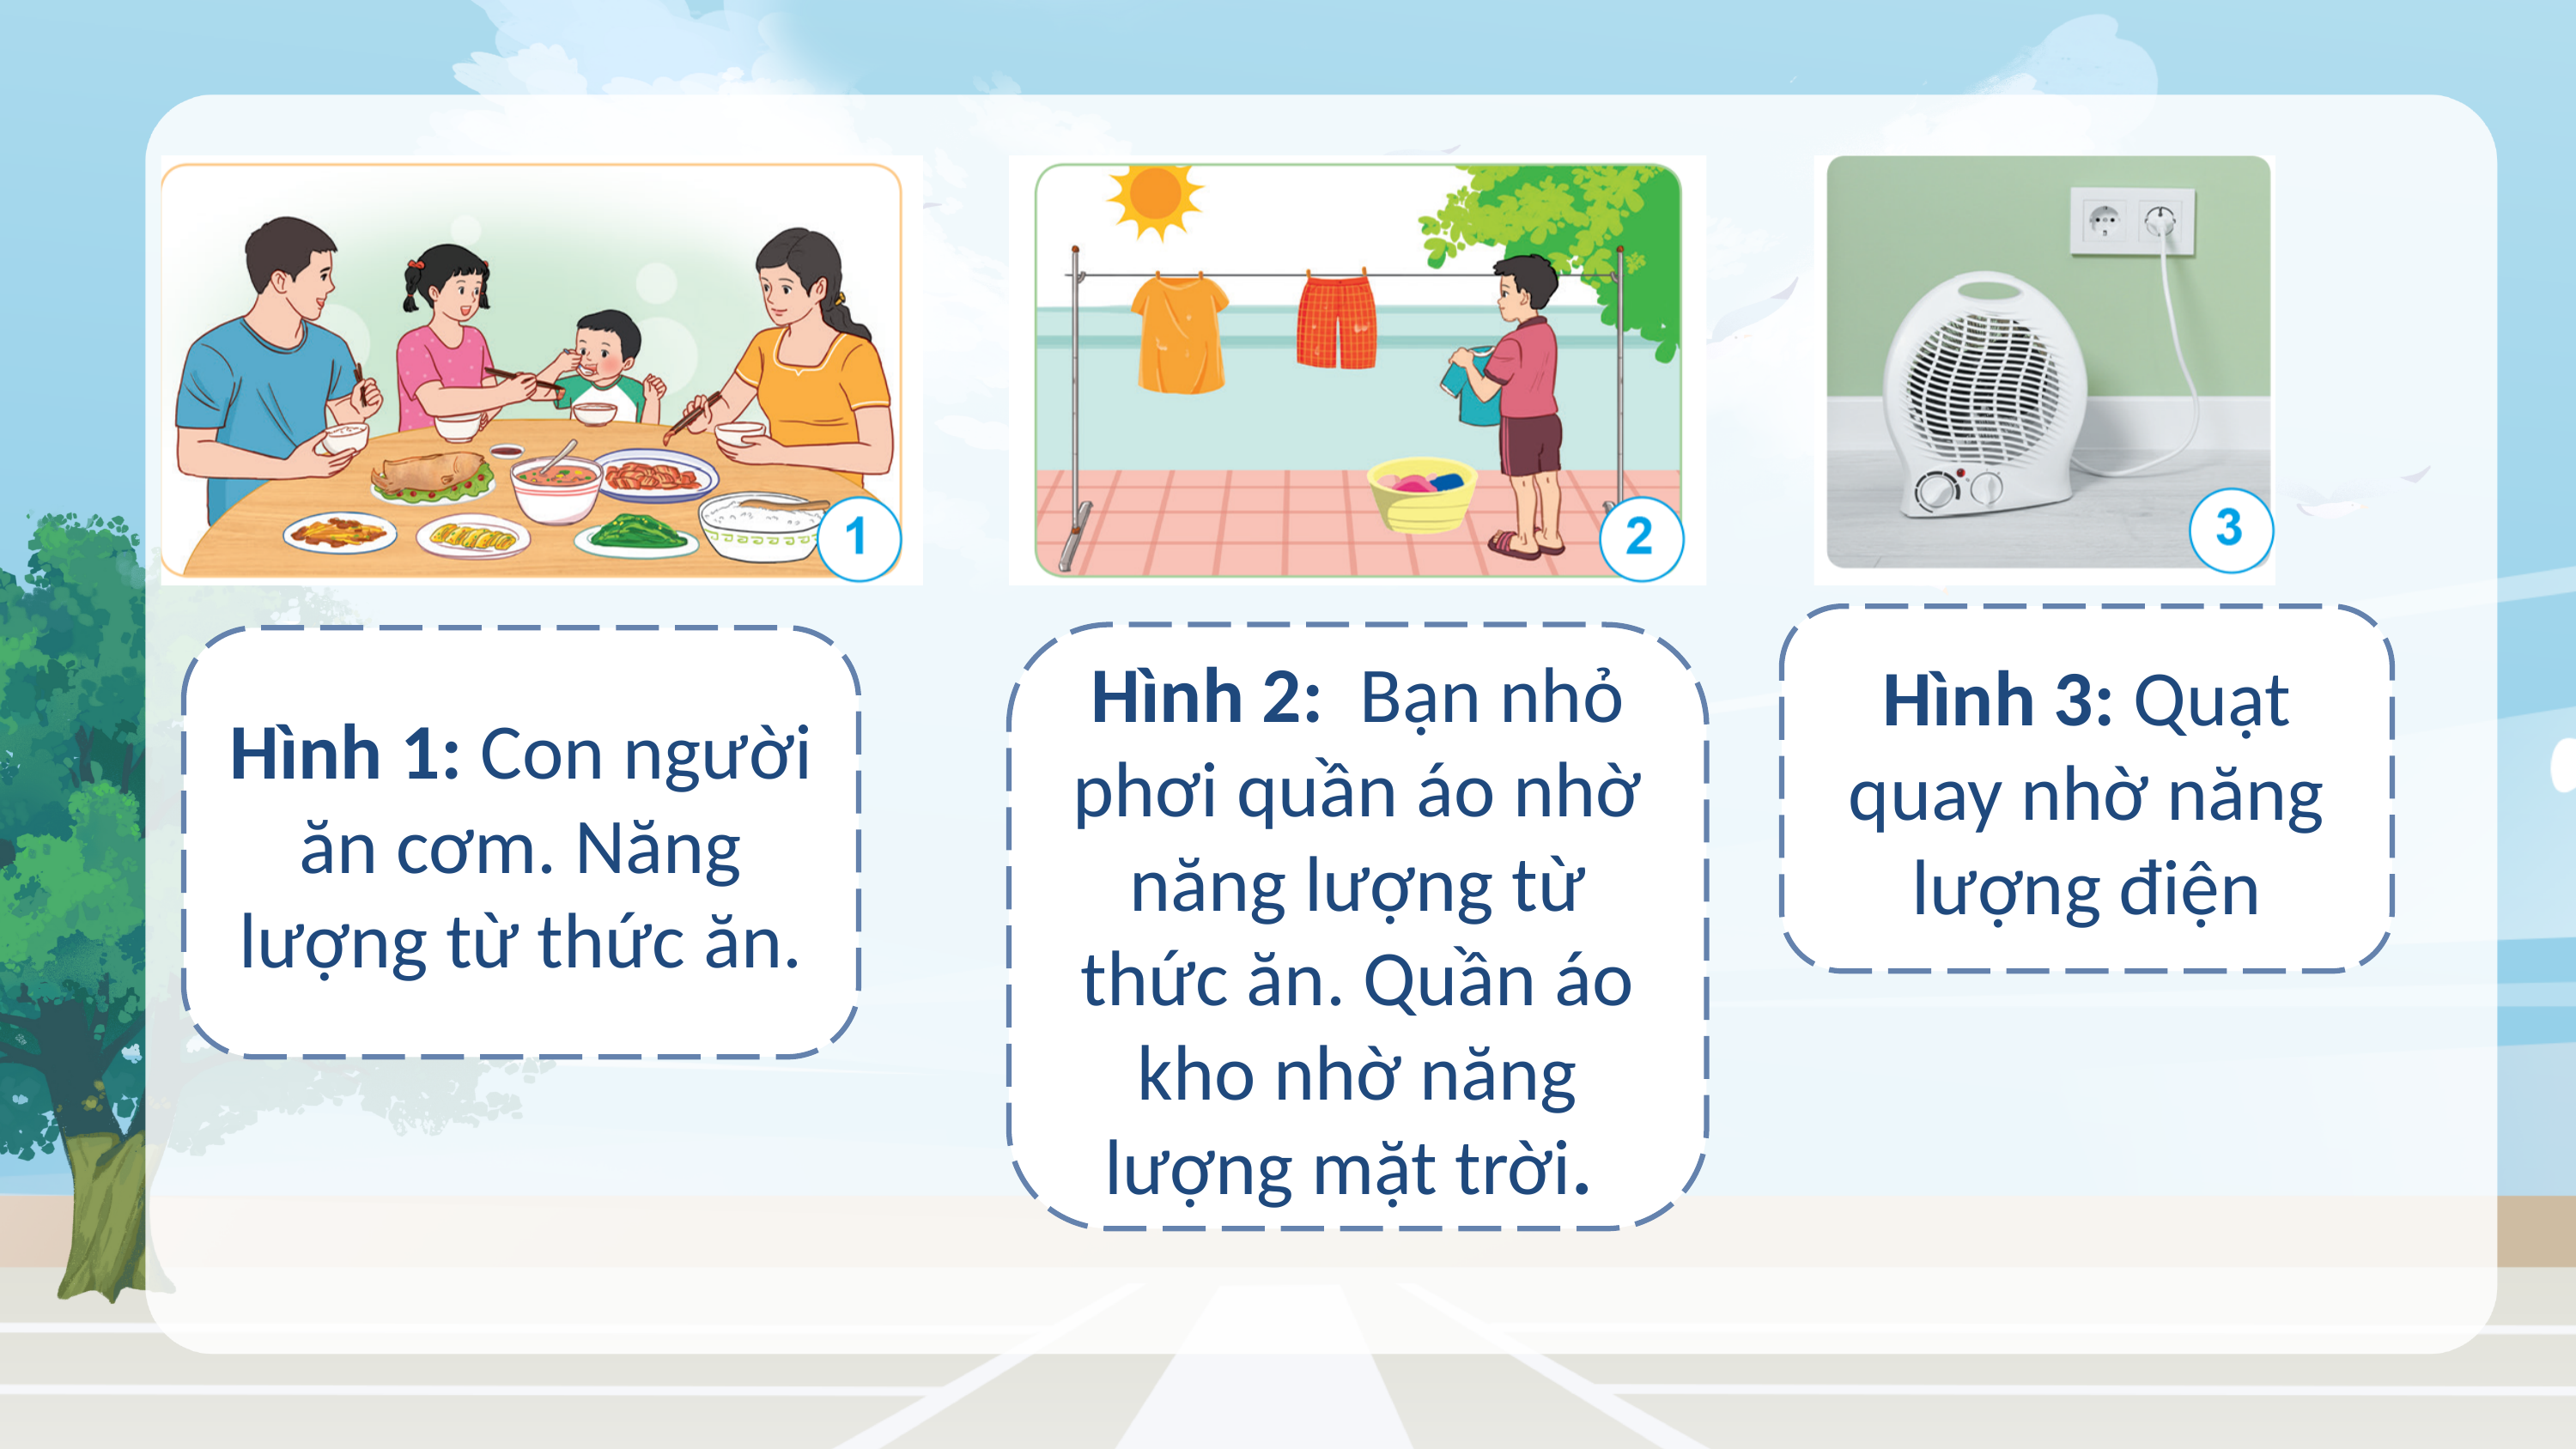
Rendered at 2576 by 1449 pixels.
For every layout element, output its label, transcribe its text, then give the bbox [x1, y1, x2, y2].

picture [0, 0, 2576, 1449]
text_box Hình 3: Quạt quay nhờ năng lượng điện [1779, 604, 2395, 973]
text_box Hình 2: Bạn nhỏ phơi quần áo nhờ năng lượng từ thức ăn. Quần áo kho nhờ năng lượng mặt trời. [1006, 622, 1709, 1231]
text_box Hình 1: Con người ăn cơm. Năng lượng từ thức ăn. [181, 626, 861, 1059]
